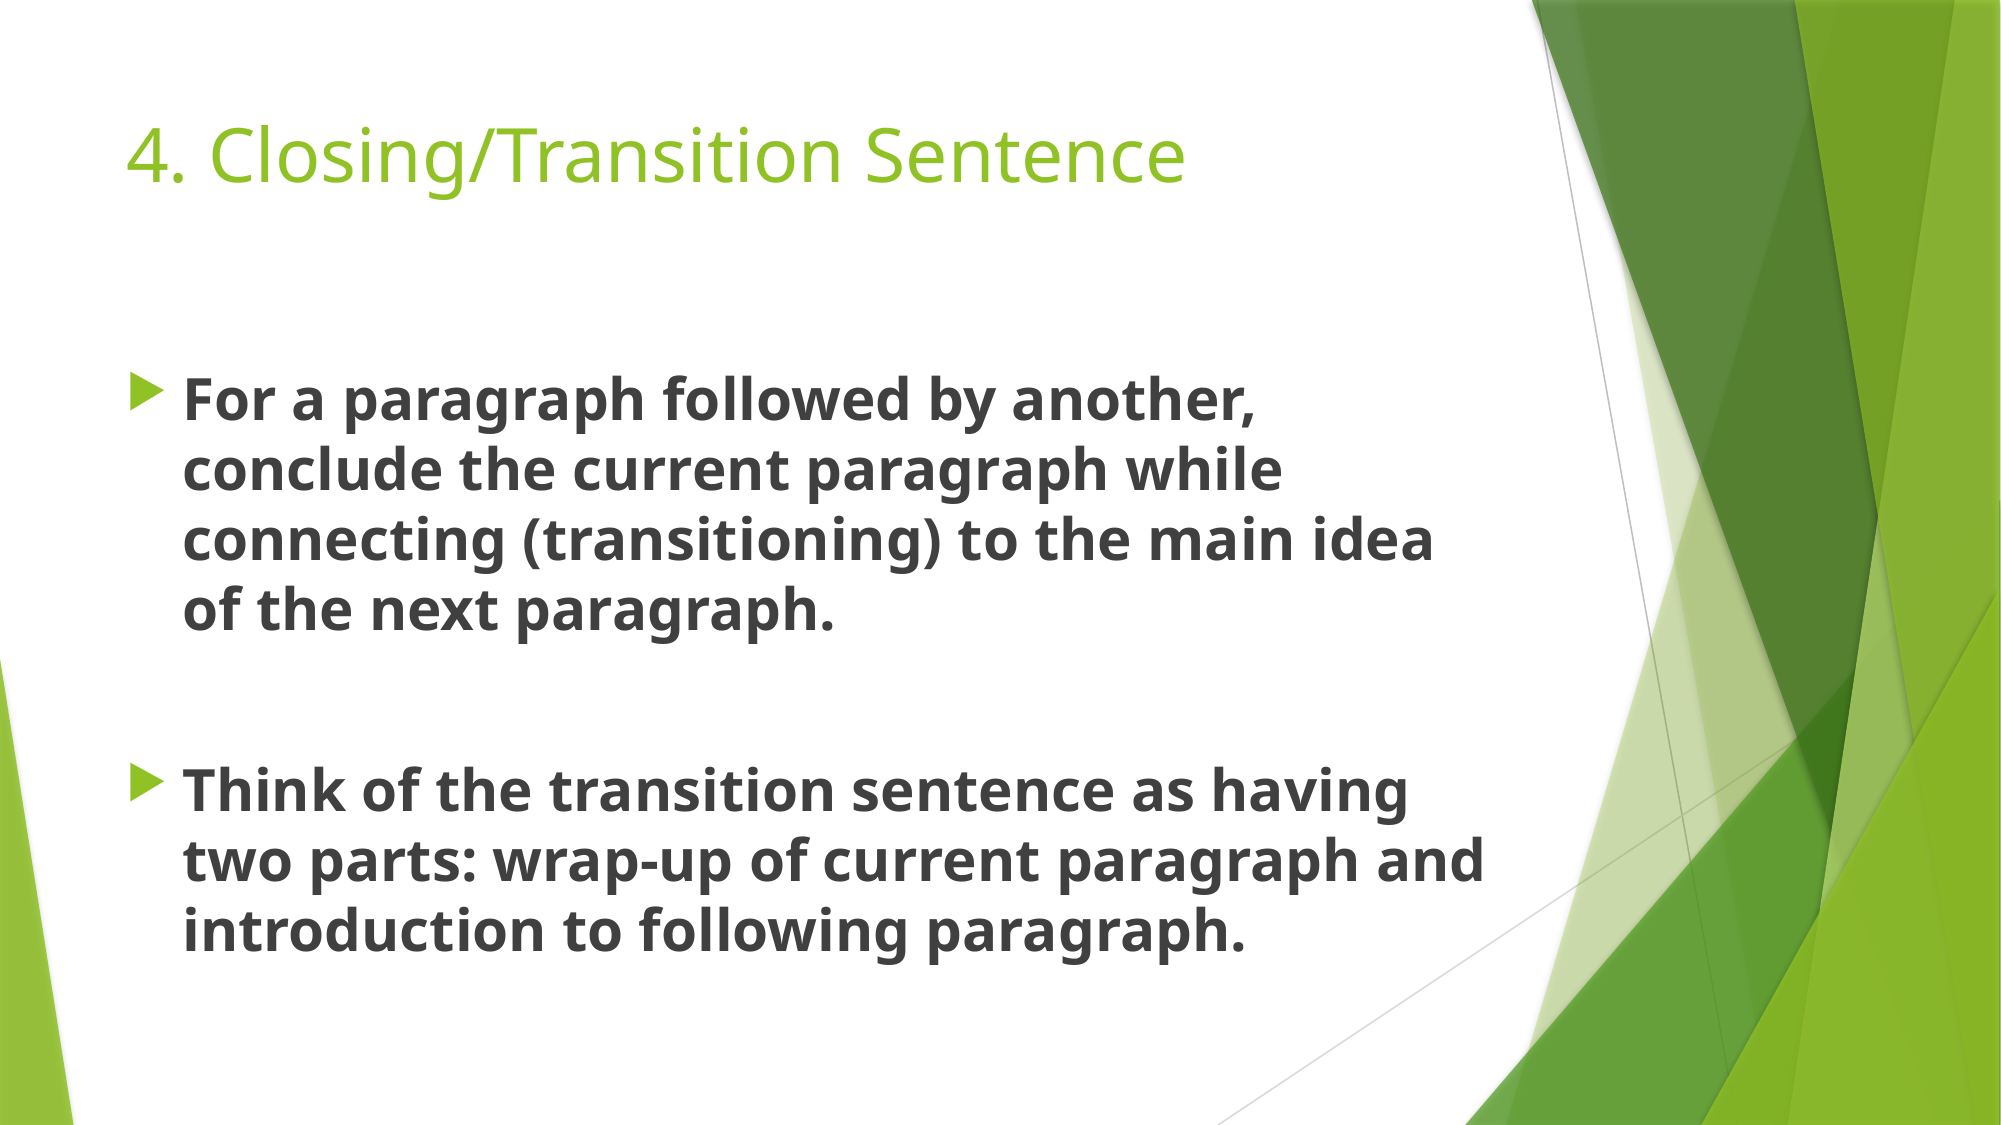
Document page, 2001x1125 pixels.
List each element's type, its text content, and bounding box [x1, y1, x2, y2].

list For a paragraph followed by another, conclude the current paragraph while connecting (transitioning) to the main idea of the next paragraph. Think of the transition sentence as having two parts: wrap-up of current paragraph and introduction to following paragraph. [111, 354, 1522, 992]
title 4. Closing/Transition Sentence [111, 99, 1522, 317]
